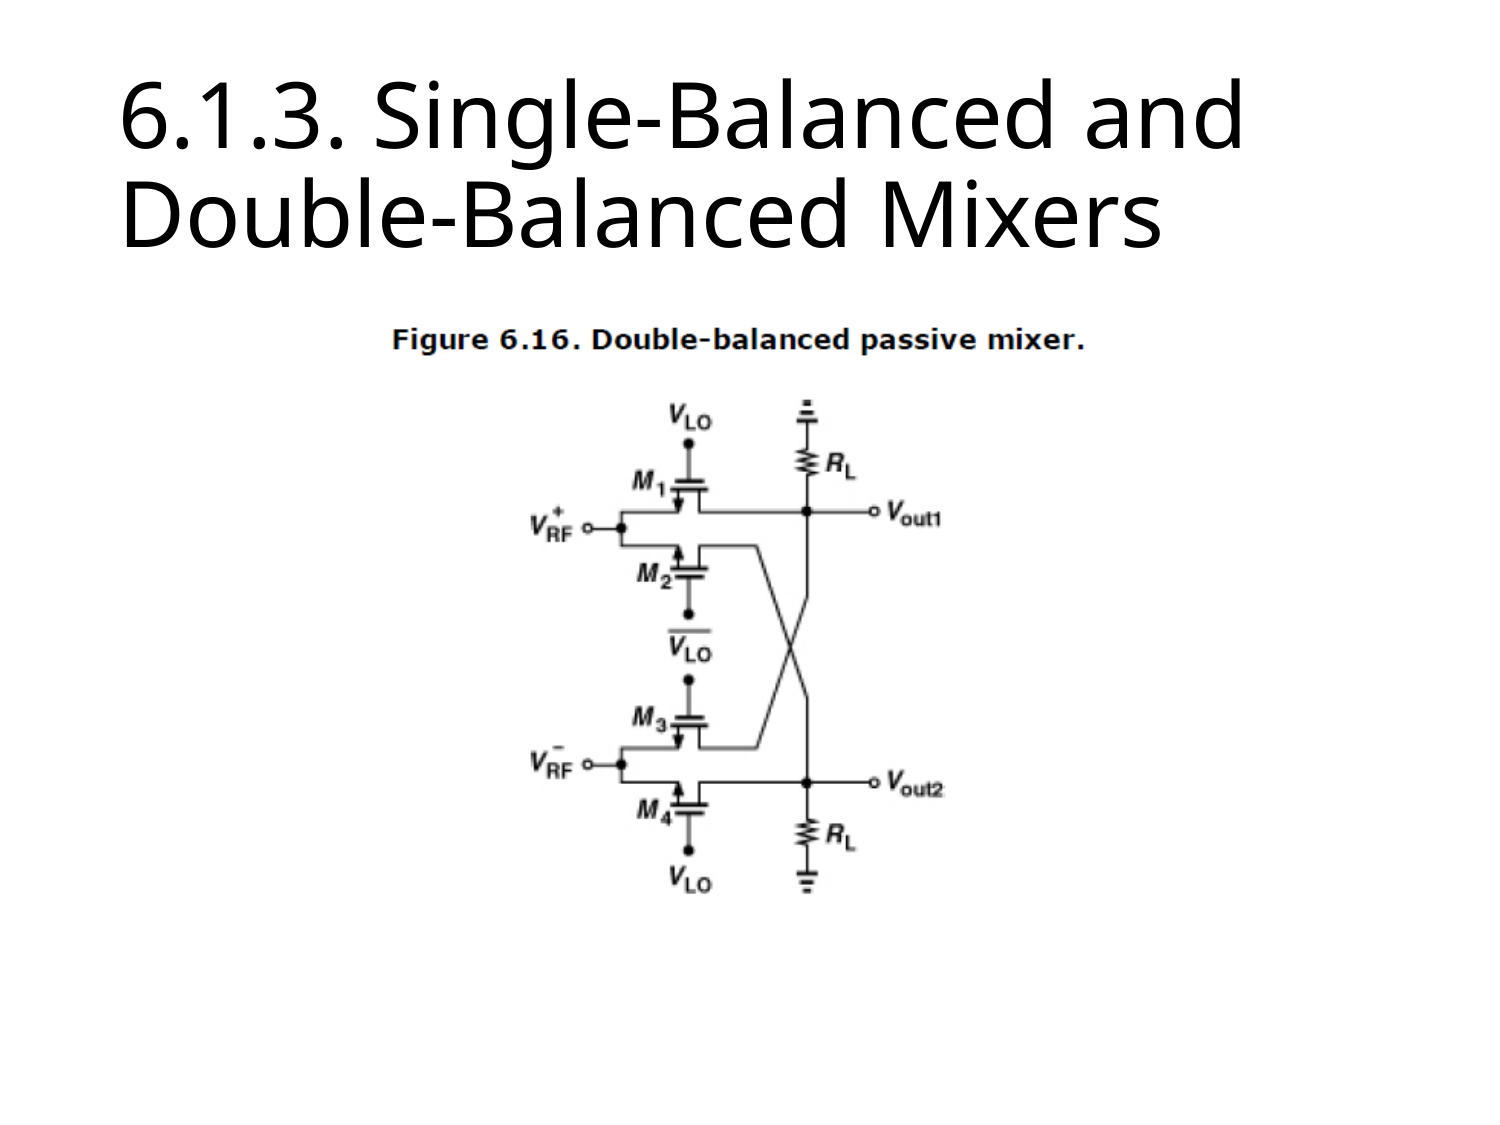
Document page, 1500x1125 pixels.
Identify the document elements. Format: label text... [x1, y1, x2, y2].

title 6.1.3. Single-Balanced and Double-Balanced Mixers [103, 59, 1397, 278]
picture [369, 299, 1101, 915]
